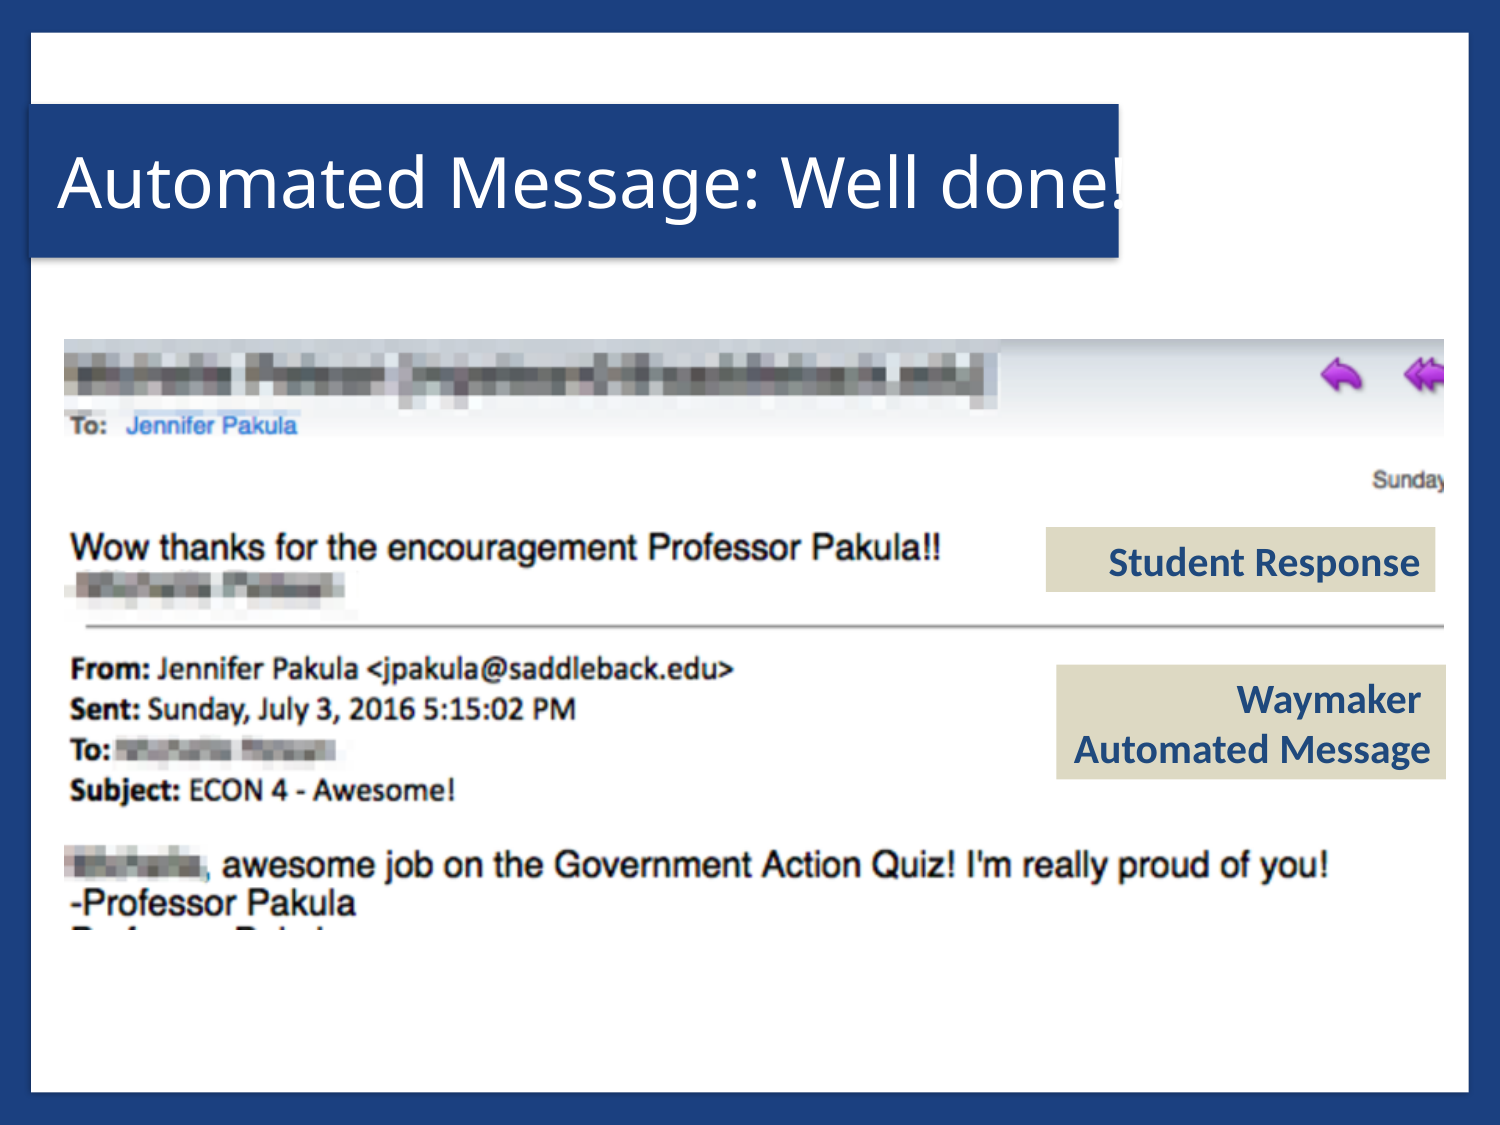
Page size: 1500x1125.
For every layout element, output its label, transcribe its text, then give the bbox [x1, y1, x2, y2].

text_box [30, 32, 1469, 1093]
picture [64, 339, 1444, 930]
title Automated Message: Well done! [42, 109, 1355, 251]
text_box [0, 0, 1500, 1125]
text_box [28, 103, 1119, 258]
